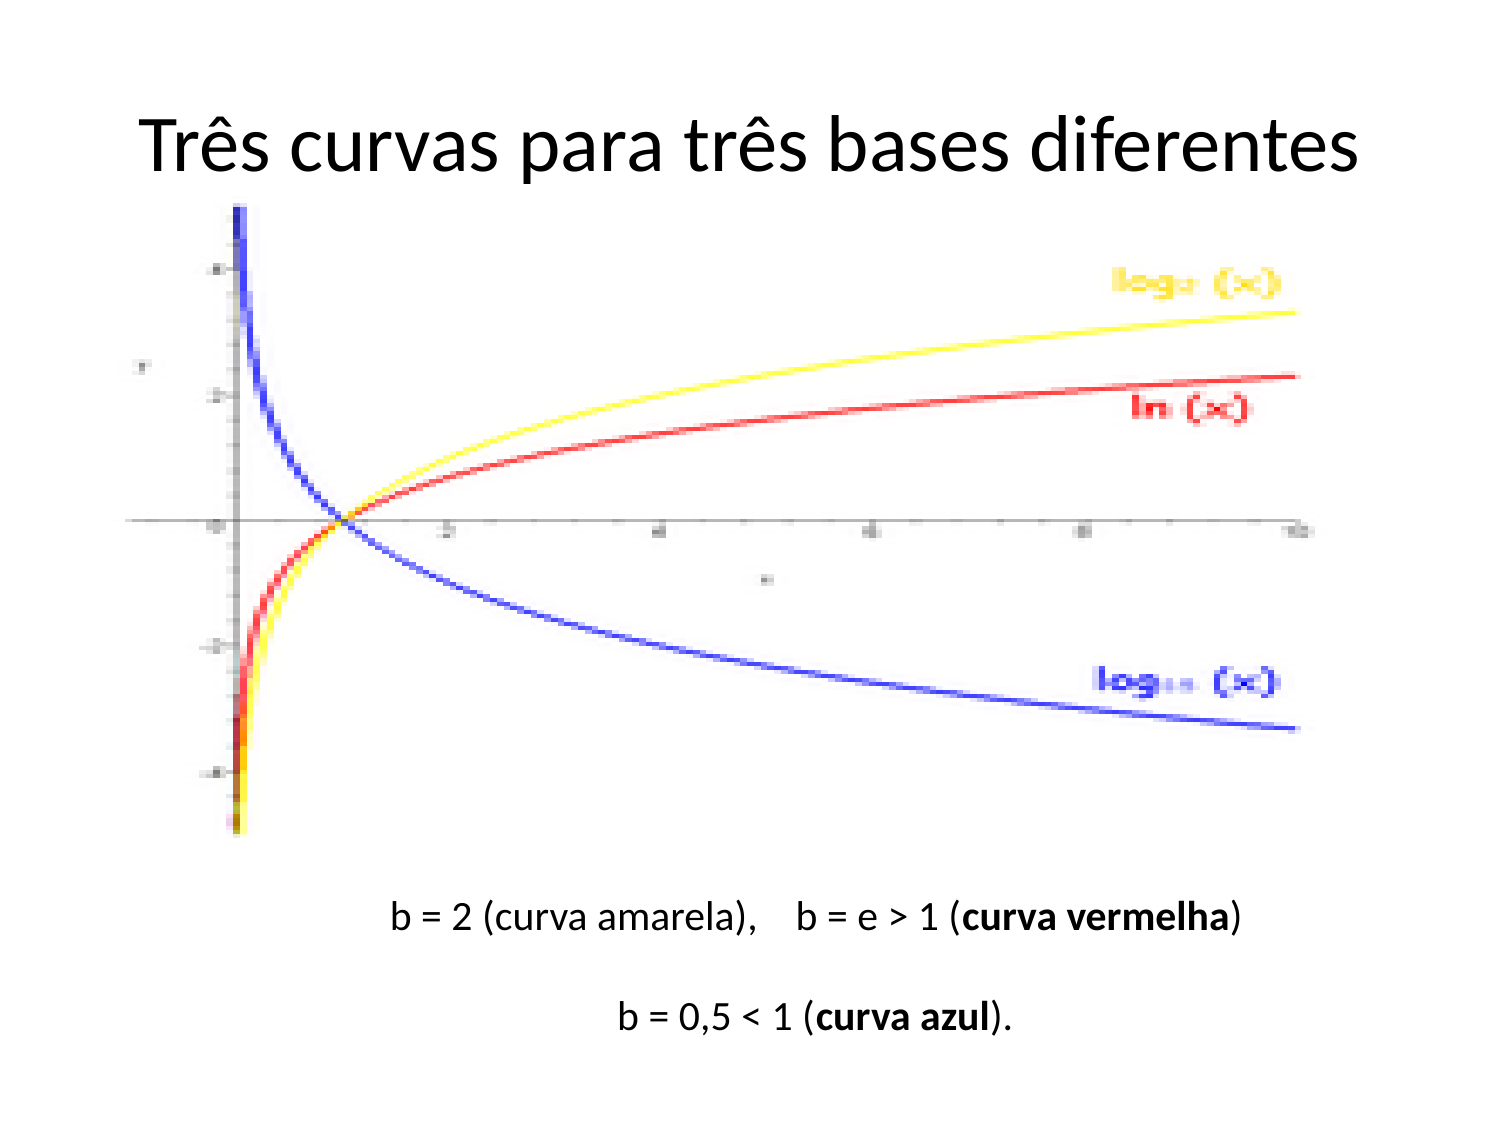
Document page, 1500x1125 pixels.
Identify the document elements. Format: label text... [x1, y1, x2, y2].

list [111, 196, 1329, 847]
text_box b = 2 (curva amarela), b = e > 1 (curva vermelha) b = 0,5 < 1 (curva azul). [375, 881, 1258, 1047]
title Três curvas para três bases diferentes [75, 45, 1425, 233]
